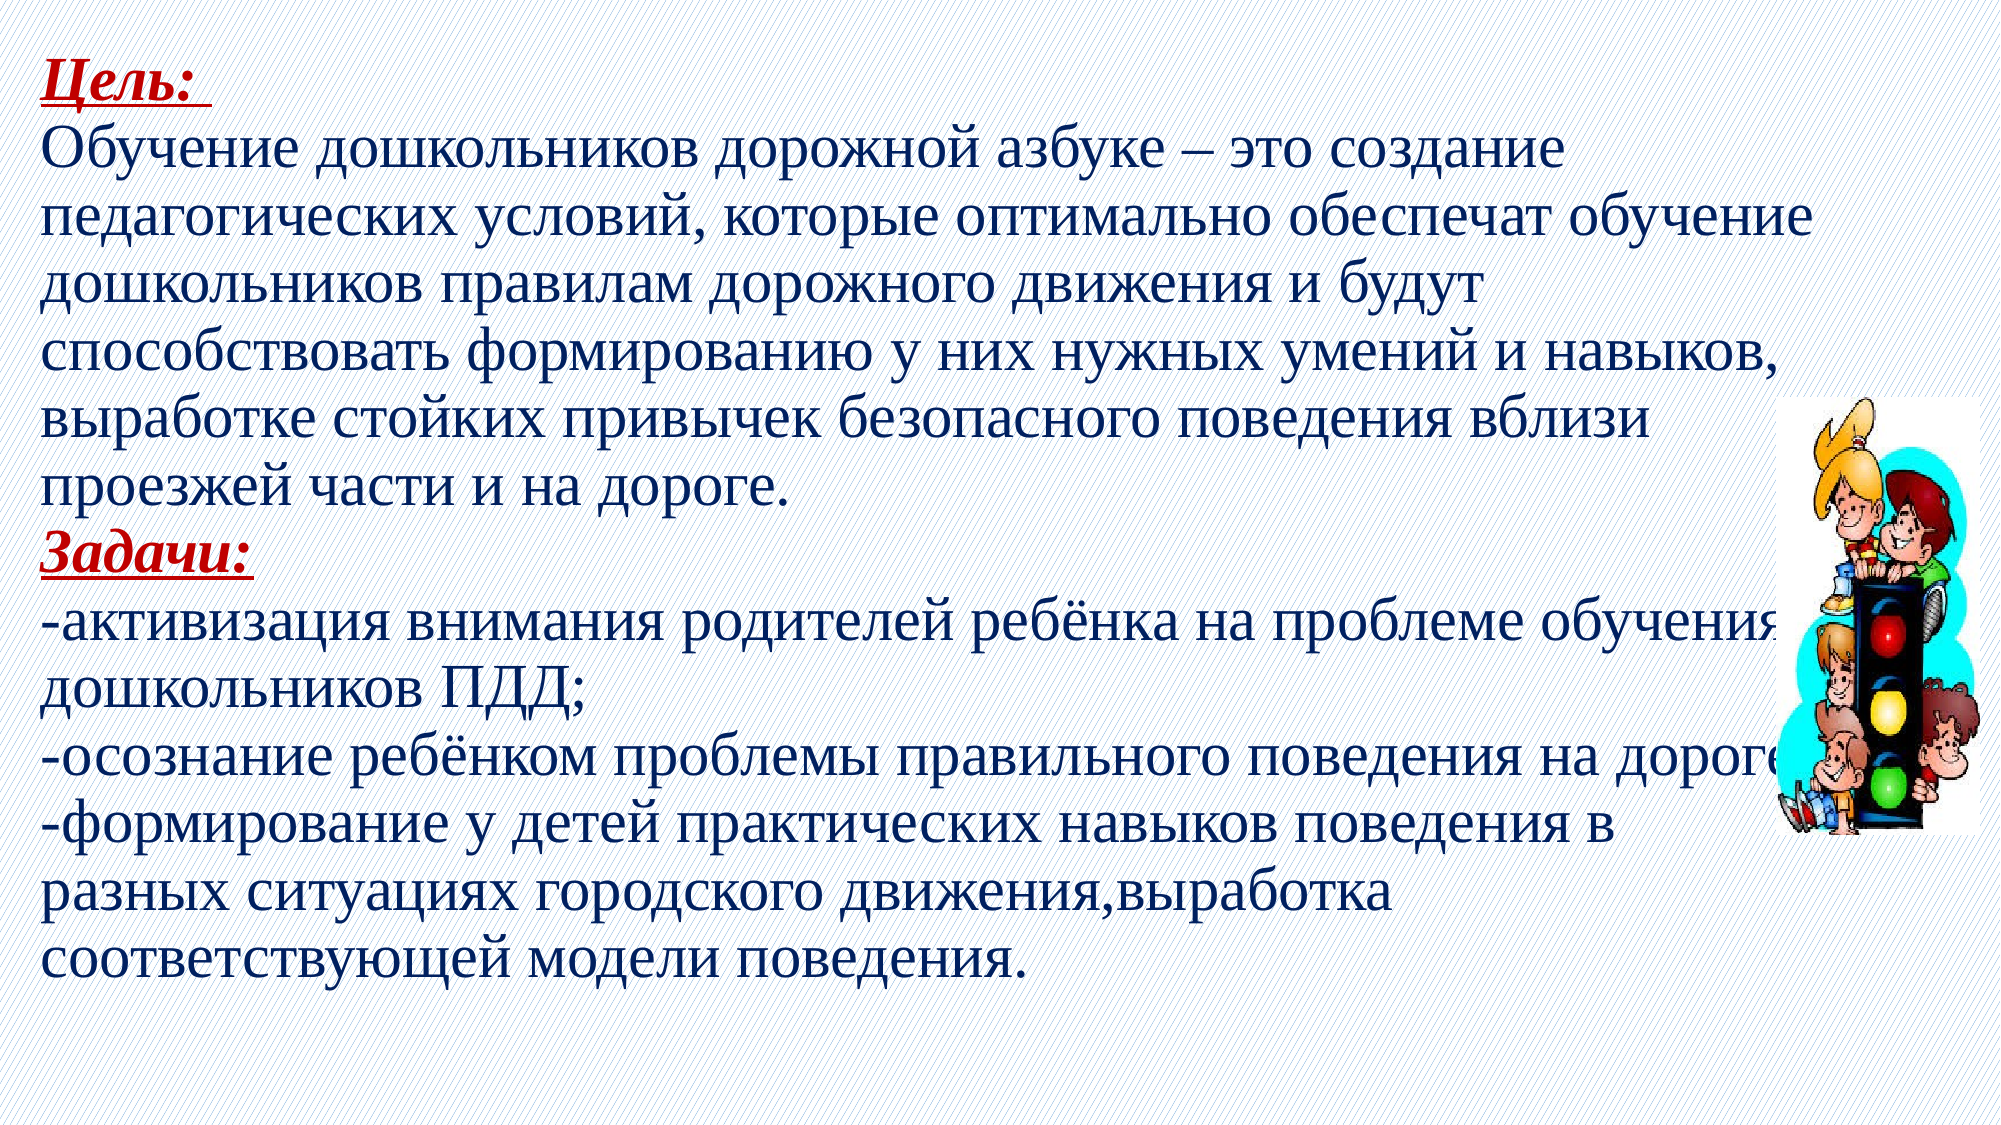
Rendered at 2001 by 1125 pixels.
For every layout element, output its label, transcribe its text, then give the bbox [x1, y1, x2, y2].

title Цель: Обучение дошкольников дорожной азбуке – это создание педагогических условий, которые оптимально обеспечат обучение дошкольников правилам дорожного движения и будут способствовать формированию у них нужных умений и навыков, выработке стойких привычек безопасного поведения вблизи проезжей части и на дороге. Задачи: -активизация внимания родителей ребёнка на проблеме обучения дошкольников ПДД; -осознание ребёнком проблемы правильного поведения на дороге; -формирование у детей практических навыков поведения в разных ситуациях городского движения,выработка соответствующей модели поведения. [25, 0, 1832, 1005]
picture [1774, 396, 1980, 835]
